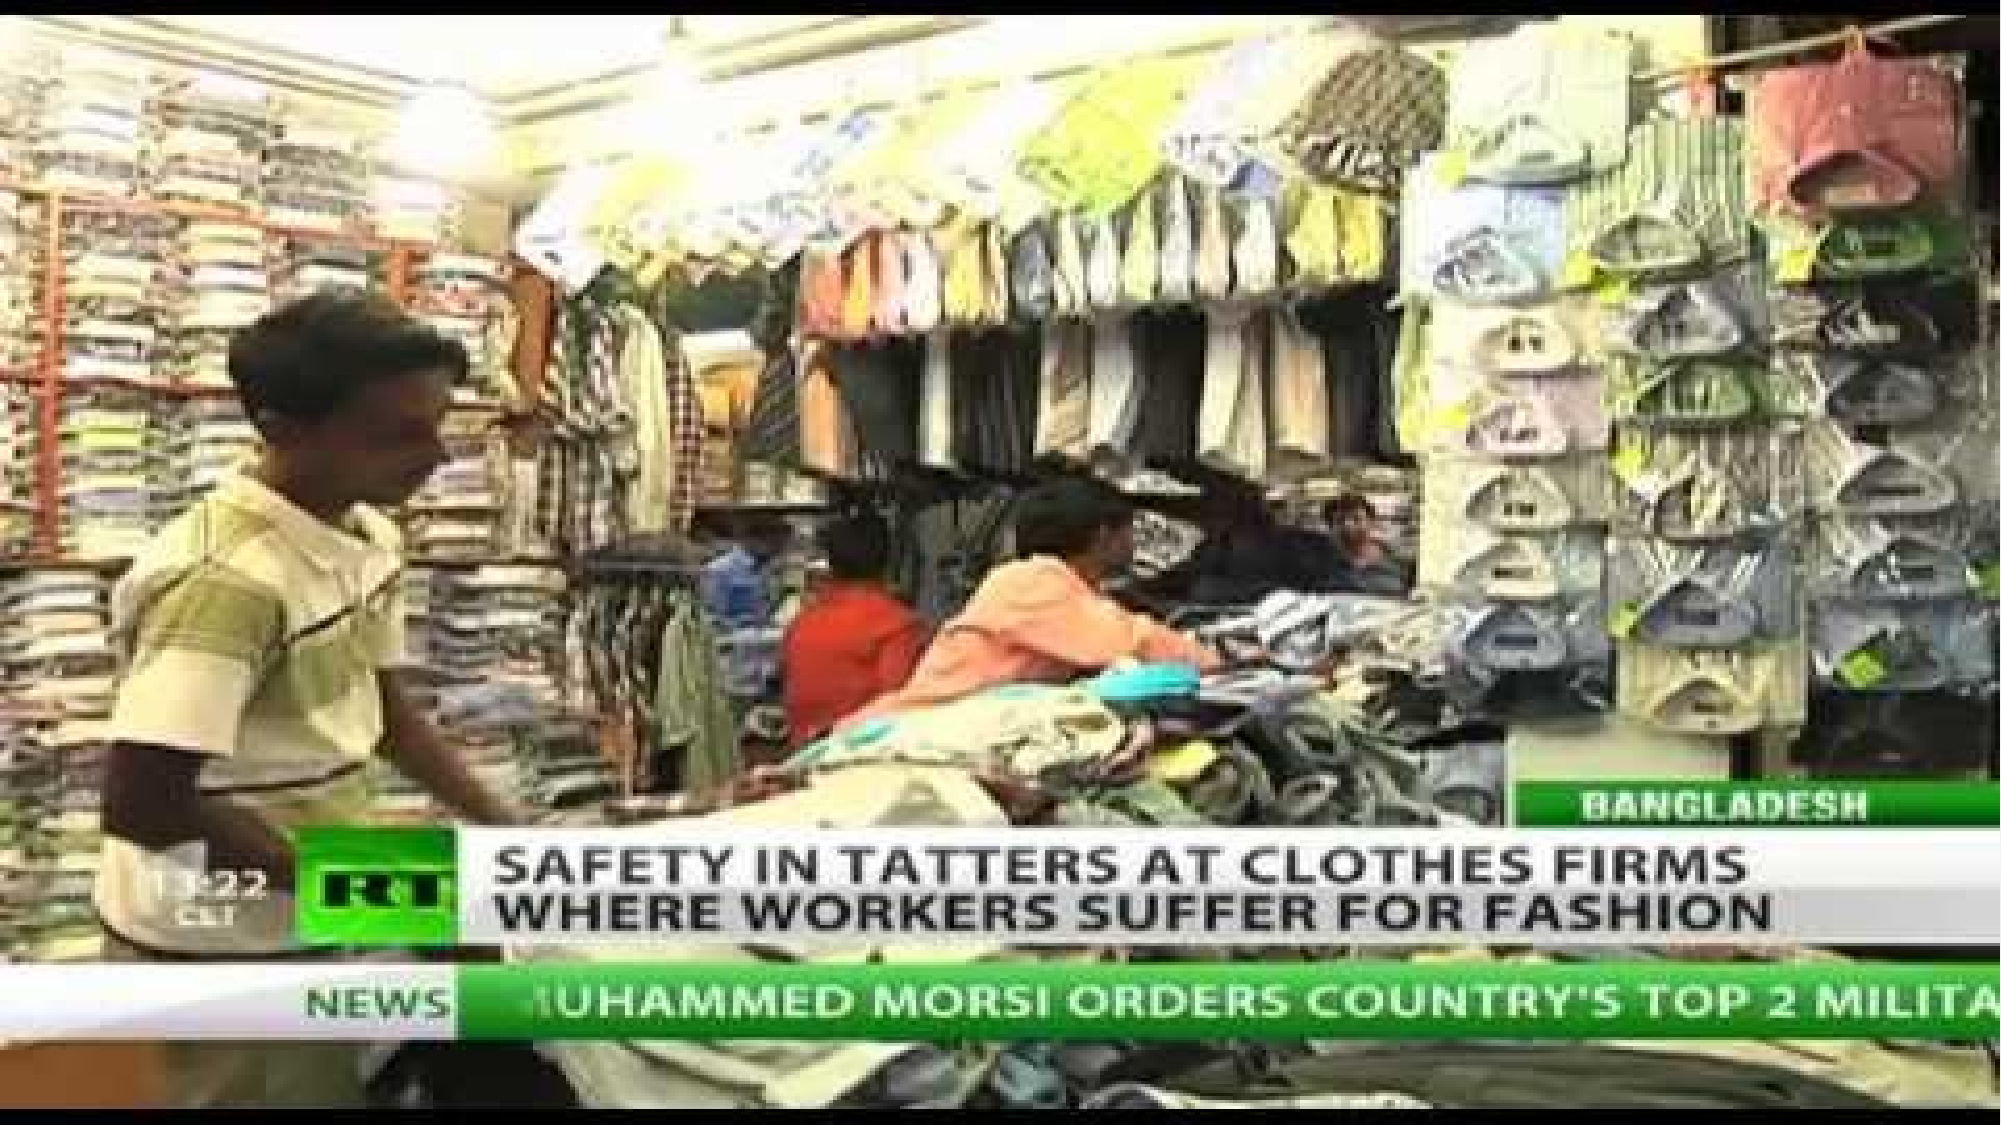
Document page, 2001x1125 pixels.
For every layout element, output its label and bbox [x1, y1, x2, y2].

list [0, 0, 2000, 1125]
